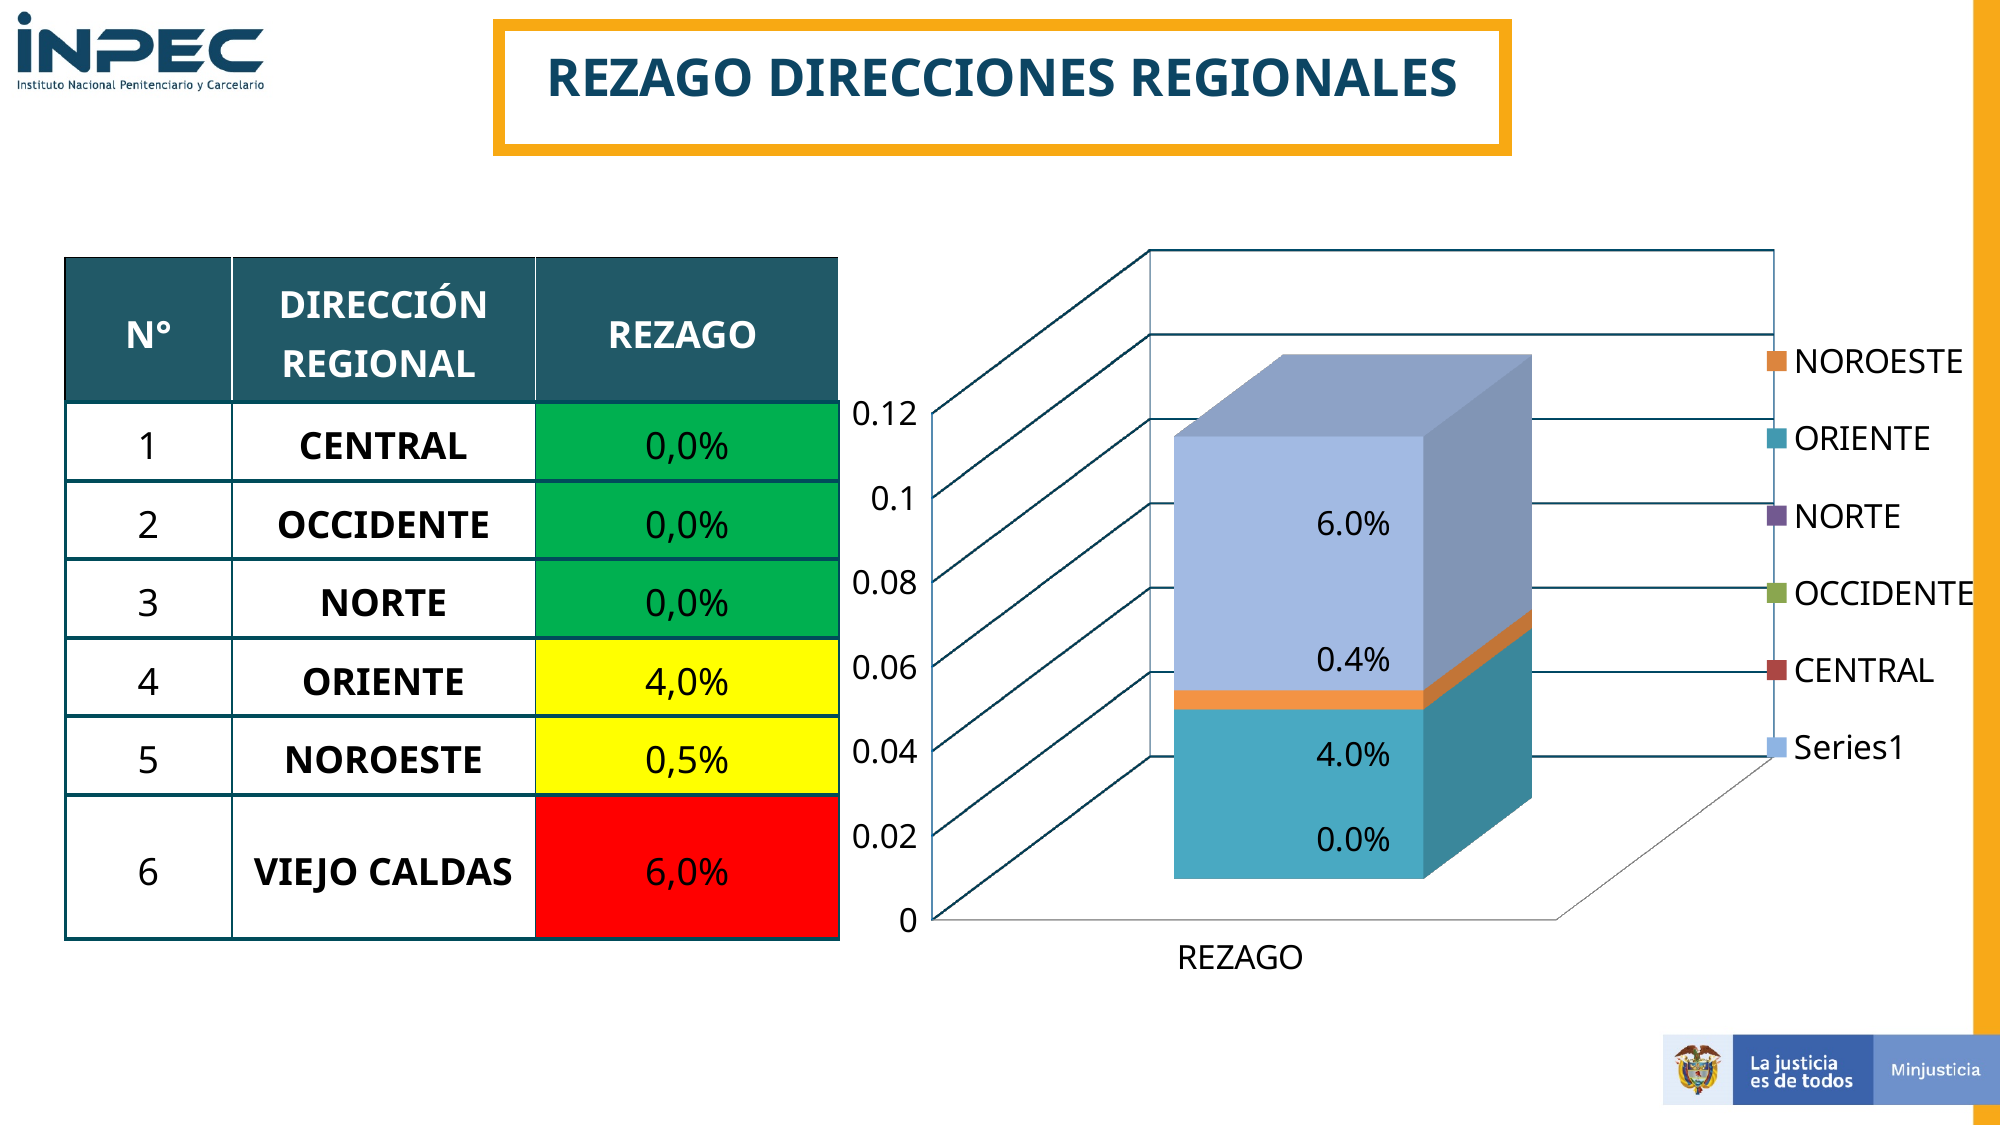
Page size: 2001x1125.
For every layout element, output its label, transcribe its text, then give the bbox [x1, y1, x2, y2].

table_header N° [66, 258, 231, 400]
table_cell NOROESTE [233, 718, 535, 793]
chart [832, 178, 2000, 1023]
table_cell NORTE [233, 561, 535, 636]
table_header REZAGO [536, 258, 832, 400]
table_cell 5 [67, 718, 231, 793]
table_cell 6 [67, 797, 231, 937]
text_box REZAGO DIRECCIONES REGIONALES [456, 44, 1562, 126]
table_cell 2 [67, 483, 231, 557]
table_header DIRECCIÓN REGIONAL [233, 258, 535, 400]
table_cell 6,0% [536, 797, 832, 937]
table_cell 0,0% [536, 561, 832, 636]
table_cell 0,0% [536, 404, 832, 479]
table_cell 3 [67, 561, 231, 636]
table_cell CENTRAL [233, 404, 535, 479]
table_cell ORIENTE [233, 640, 535, 714]
table_cell 0,0% [536, 483, 832, 557]
table_cell 4,0% [536, 640, 832, 714]
table_cell 4 [67, 640, 231, 714]
table_cell 1 [67, 404, 231, 479]
table_cell 0,5% [536, 718, 832, 793]
picture [0, 0, 2000, 1125]
table_cell OCCIDENTE [233, 483, 535, 557]
table_cell VIEJO CALDAS [233, 797, 535, 937]
